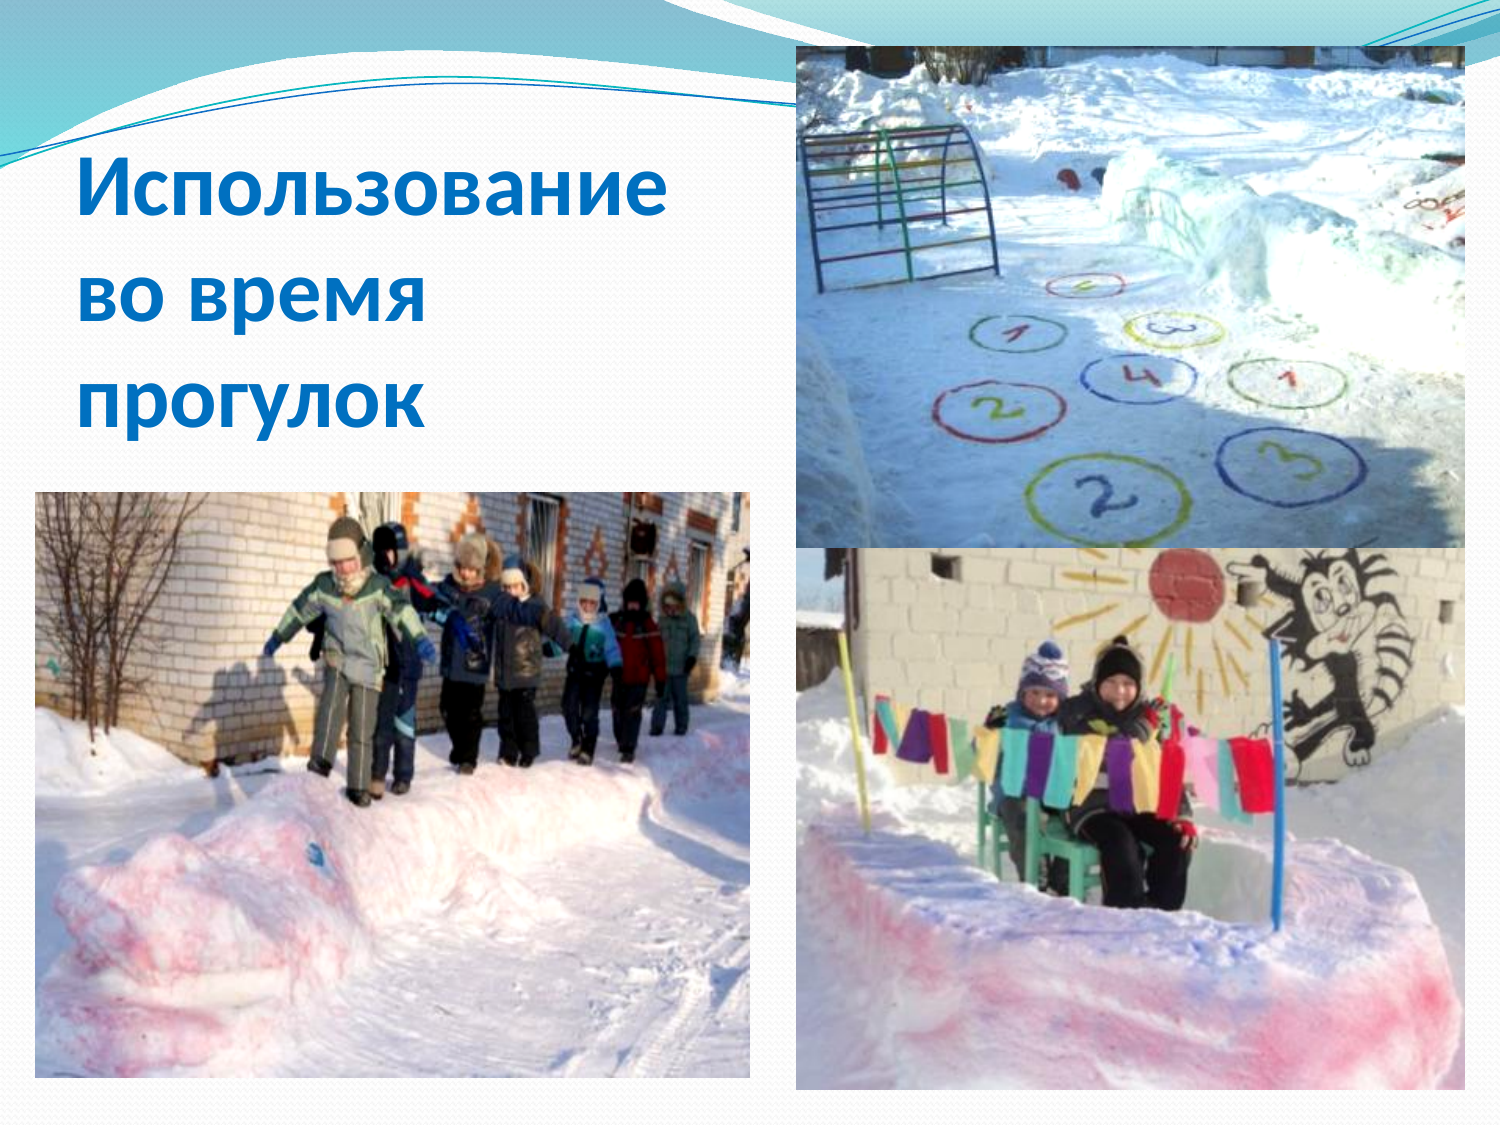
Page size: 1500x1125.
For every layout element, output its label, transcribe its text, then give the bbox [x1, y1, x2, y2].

picture [796, 46, 1466, 548]
picture [796, 555, 1466, 1091]
picture [34, 491, 751, 1079]
title Использование во время прогулок [75, 115, 789, 446]
